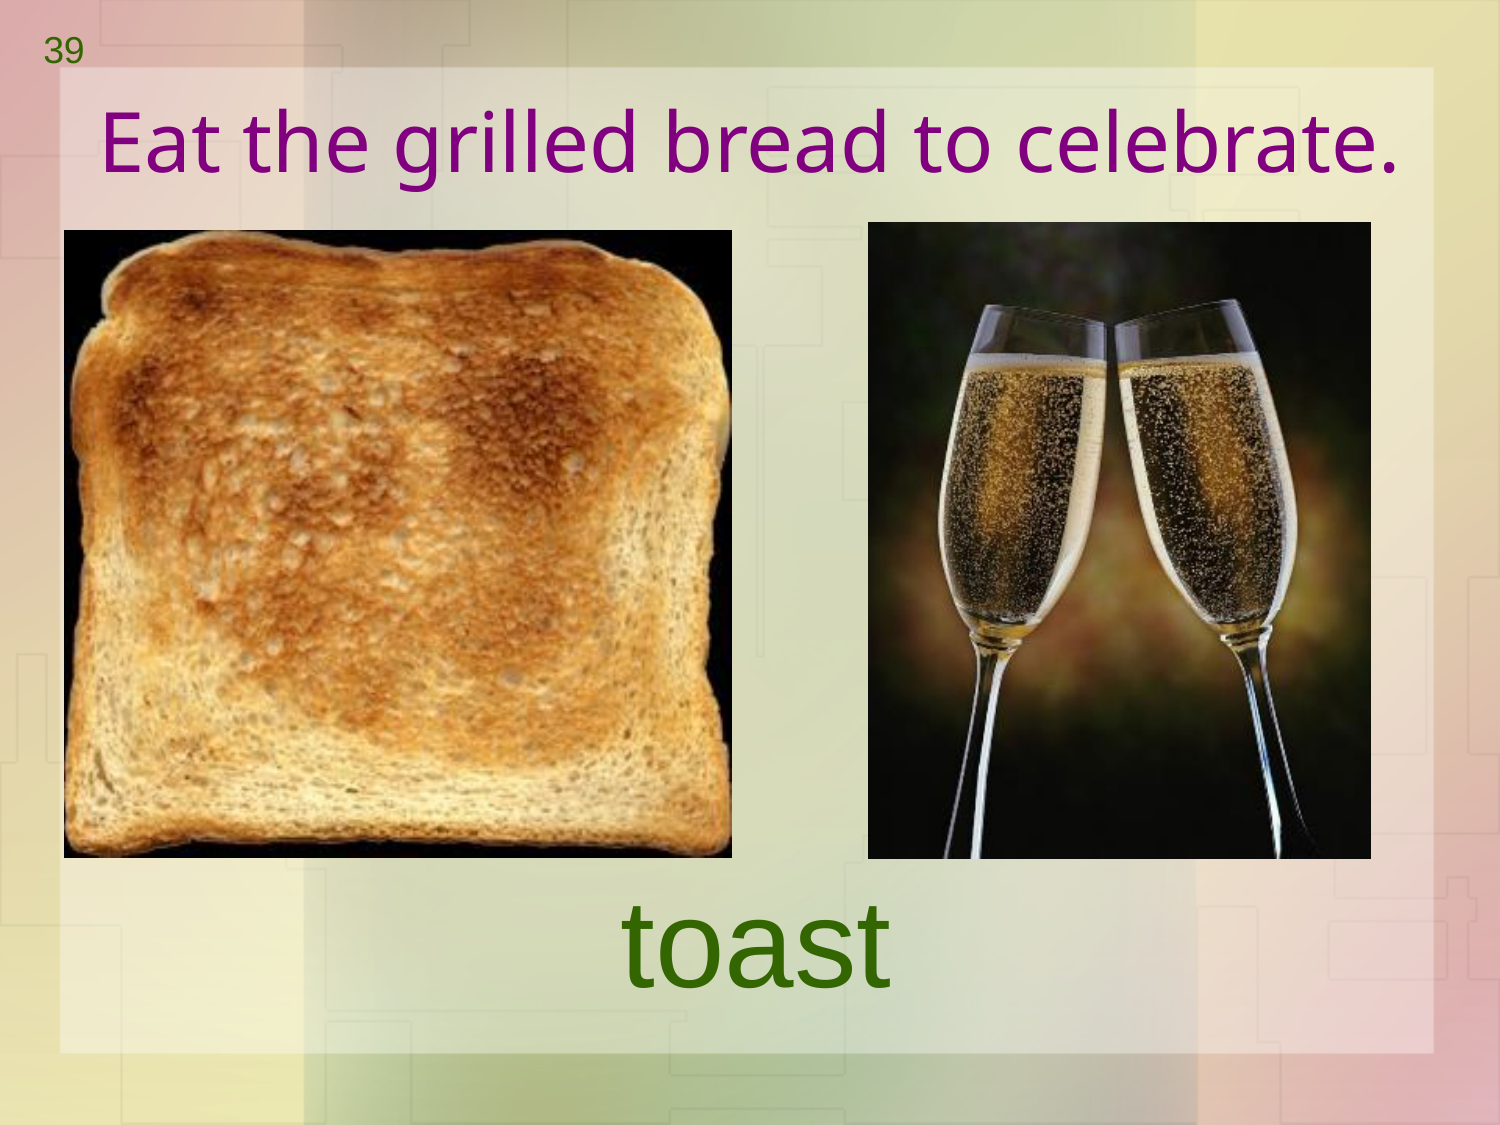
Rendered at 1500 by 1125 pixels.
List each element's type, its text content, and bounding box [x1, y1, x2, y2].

picture [0, 0, 1500, 1125]
text_box toast [515, 855, 996, 1021]
title Eat the grilled bread to celebrate. [74, 44, 1426, 233]
text_box 39 [28, 19, 135, 79]
